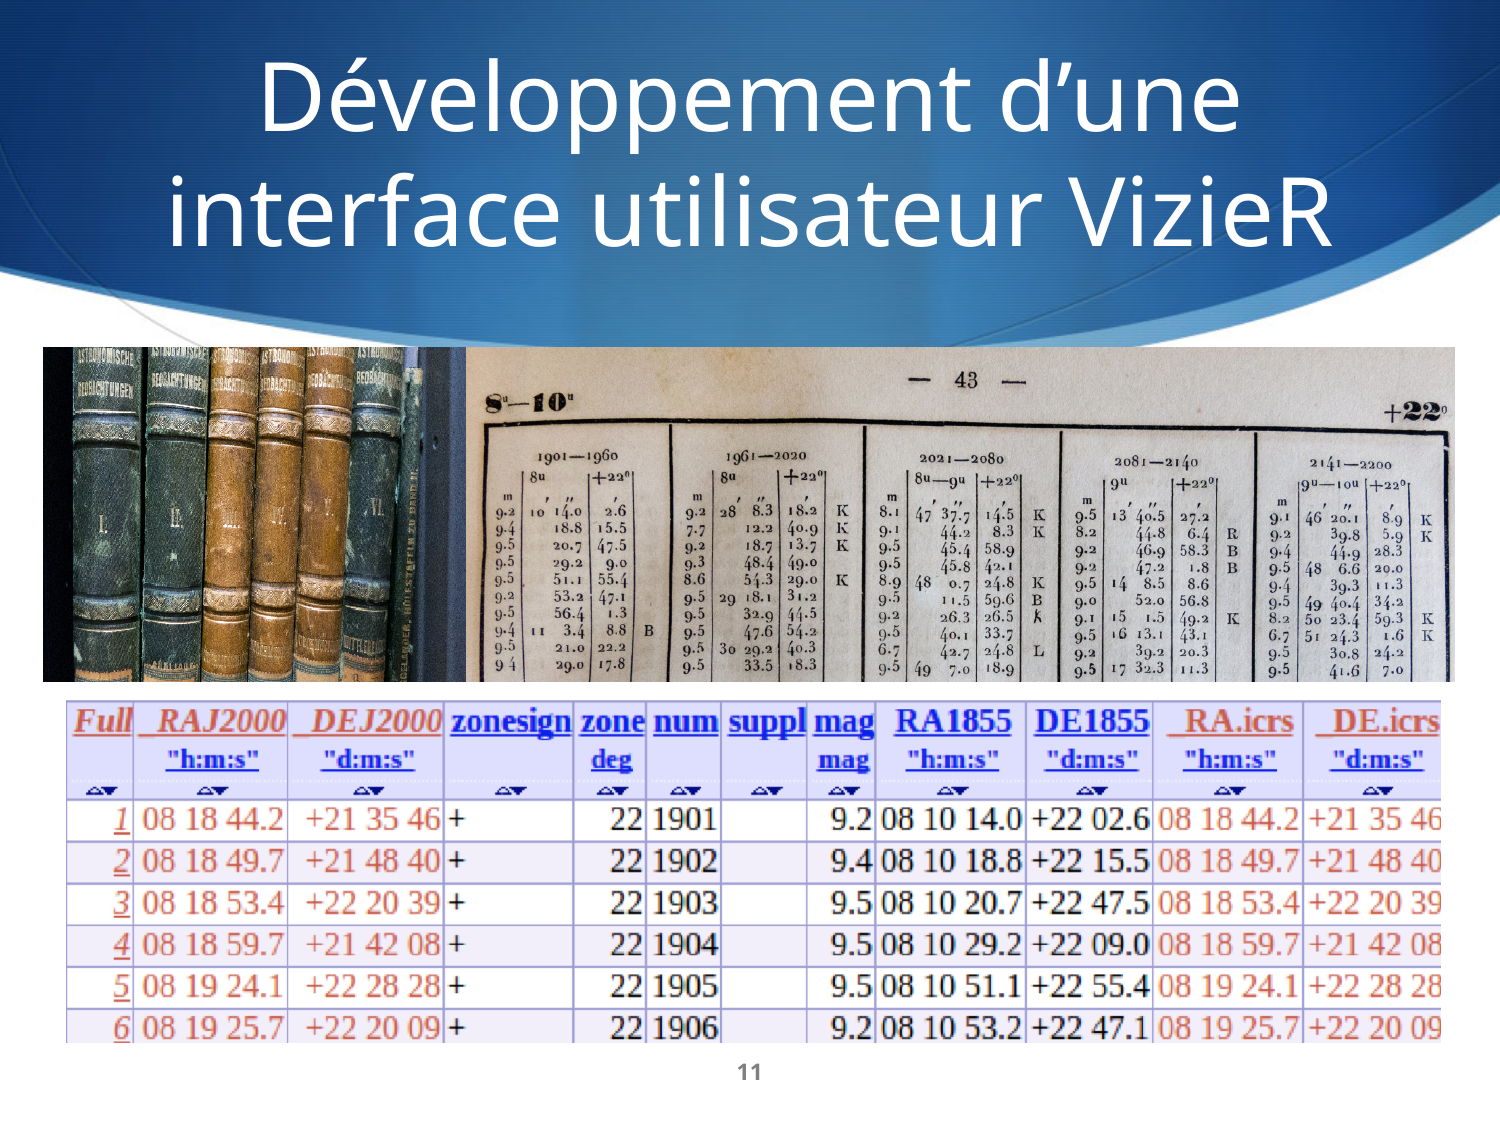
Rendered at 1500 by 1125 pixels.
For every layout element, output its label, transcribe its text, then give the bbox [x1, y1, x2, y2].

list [42, 347, 431, 682]
picture [0, 0, 1500, 1125]
slide_number 11 [706, 1052, 794, 1103]
title Développement d’une interface utilisateur VizieR [75, 56, 1425, 245]
